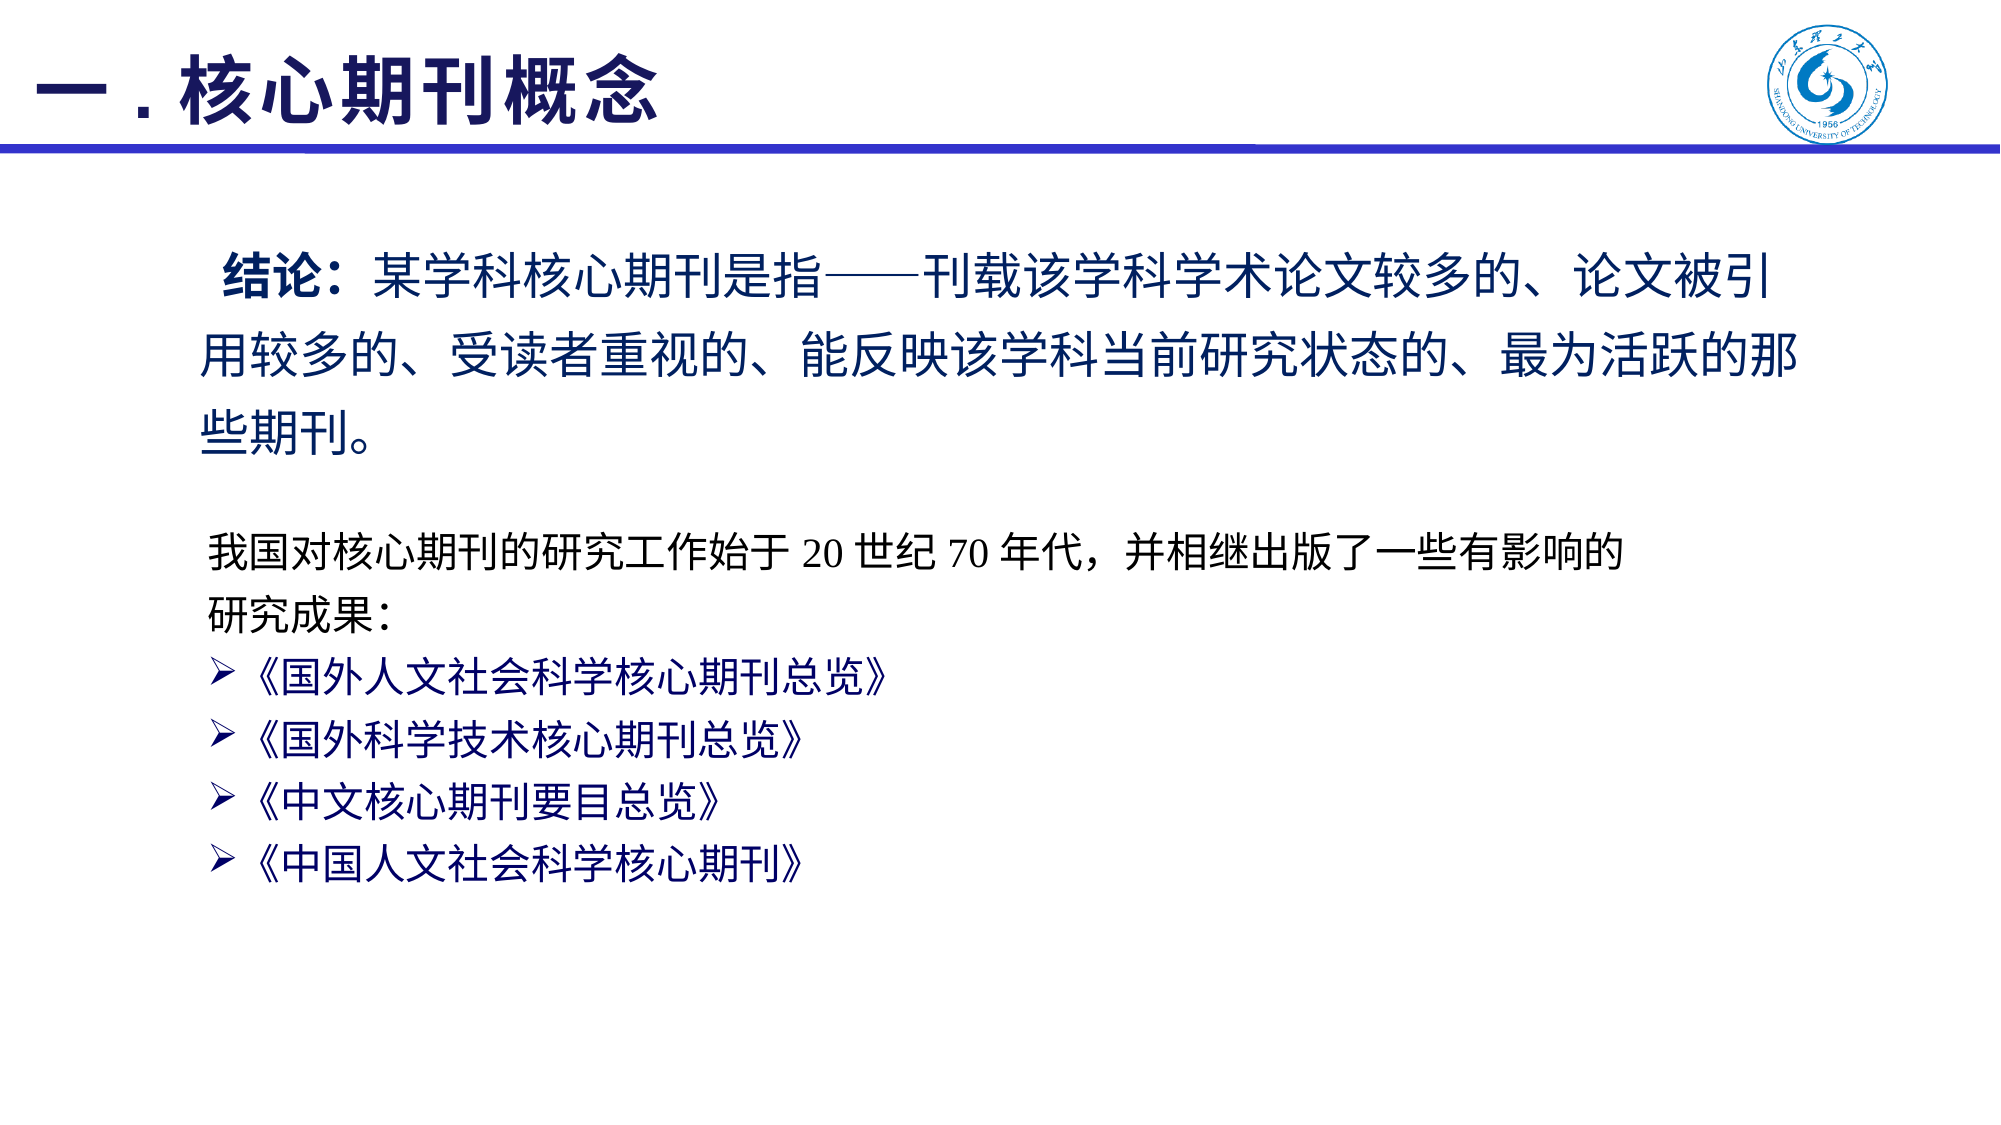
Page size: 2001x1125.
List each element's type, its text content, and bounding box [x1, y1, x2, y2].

list 我国对核心期刊的研究工作始于20世纪70年代，并相继出版了一些有影响的研究成果： 《国外人文社会科学核心期刊总览》 《国外科学技术核心期刊总览》 《中文核心期刊要目总览》 《中国人文社会科学核心期刊》 [187, 503, 1680, 995]
text_box 结论：某学科核心期刊是指——刊载该学科学术论文较多的、论文被引用较多的、受读者重视的、能反映该学科当前研究状态的、最为活跃的那些期刊。 [184, 219, 1819, 469]
picture [1744, 0, 1910, 165]
title 一.核心期刊概念 [19, 30, 1819, 147]
